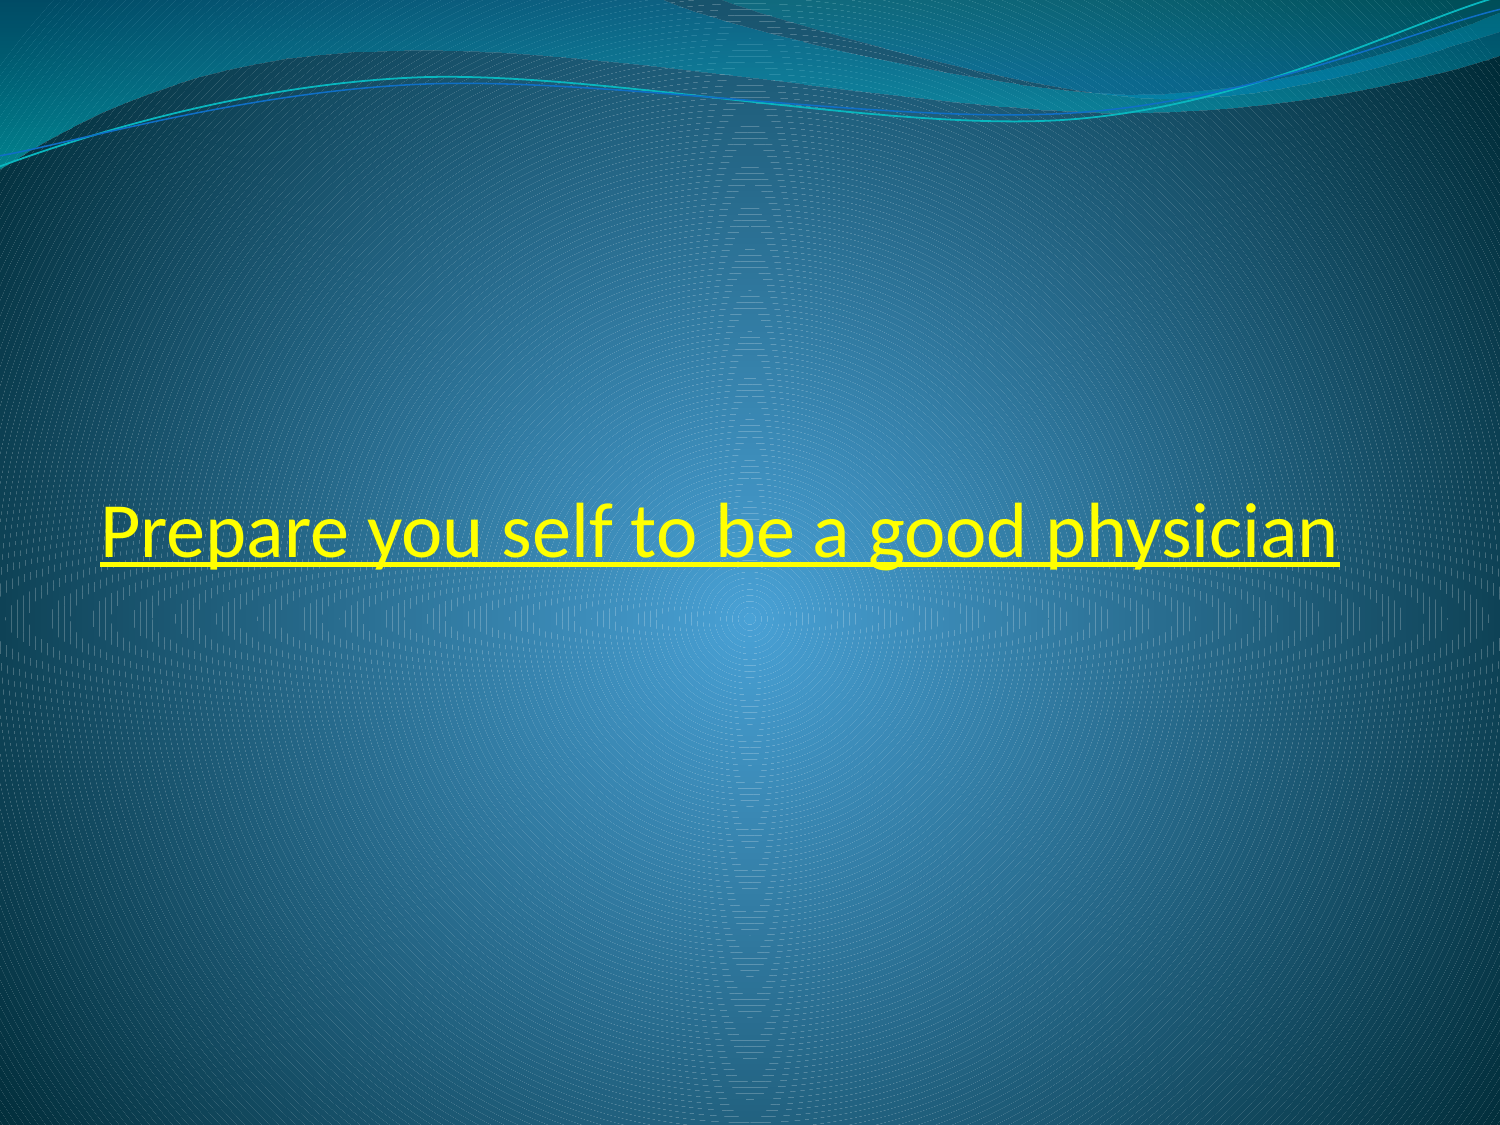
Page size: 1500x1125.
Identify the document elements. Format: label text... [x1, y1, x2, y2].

title Prepare you self to be a good physician [100, 385, 1376, 573]
